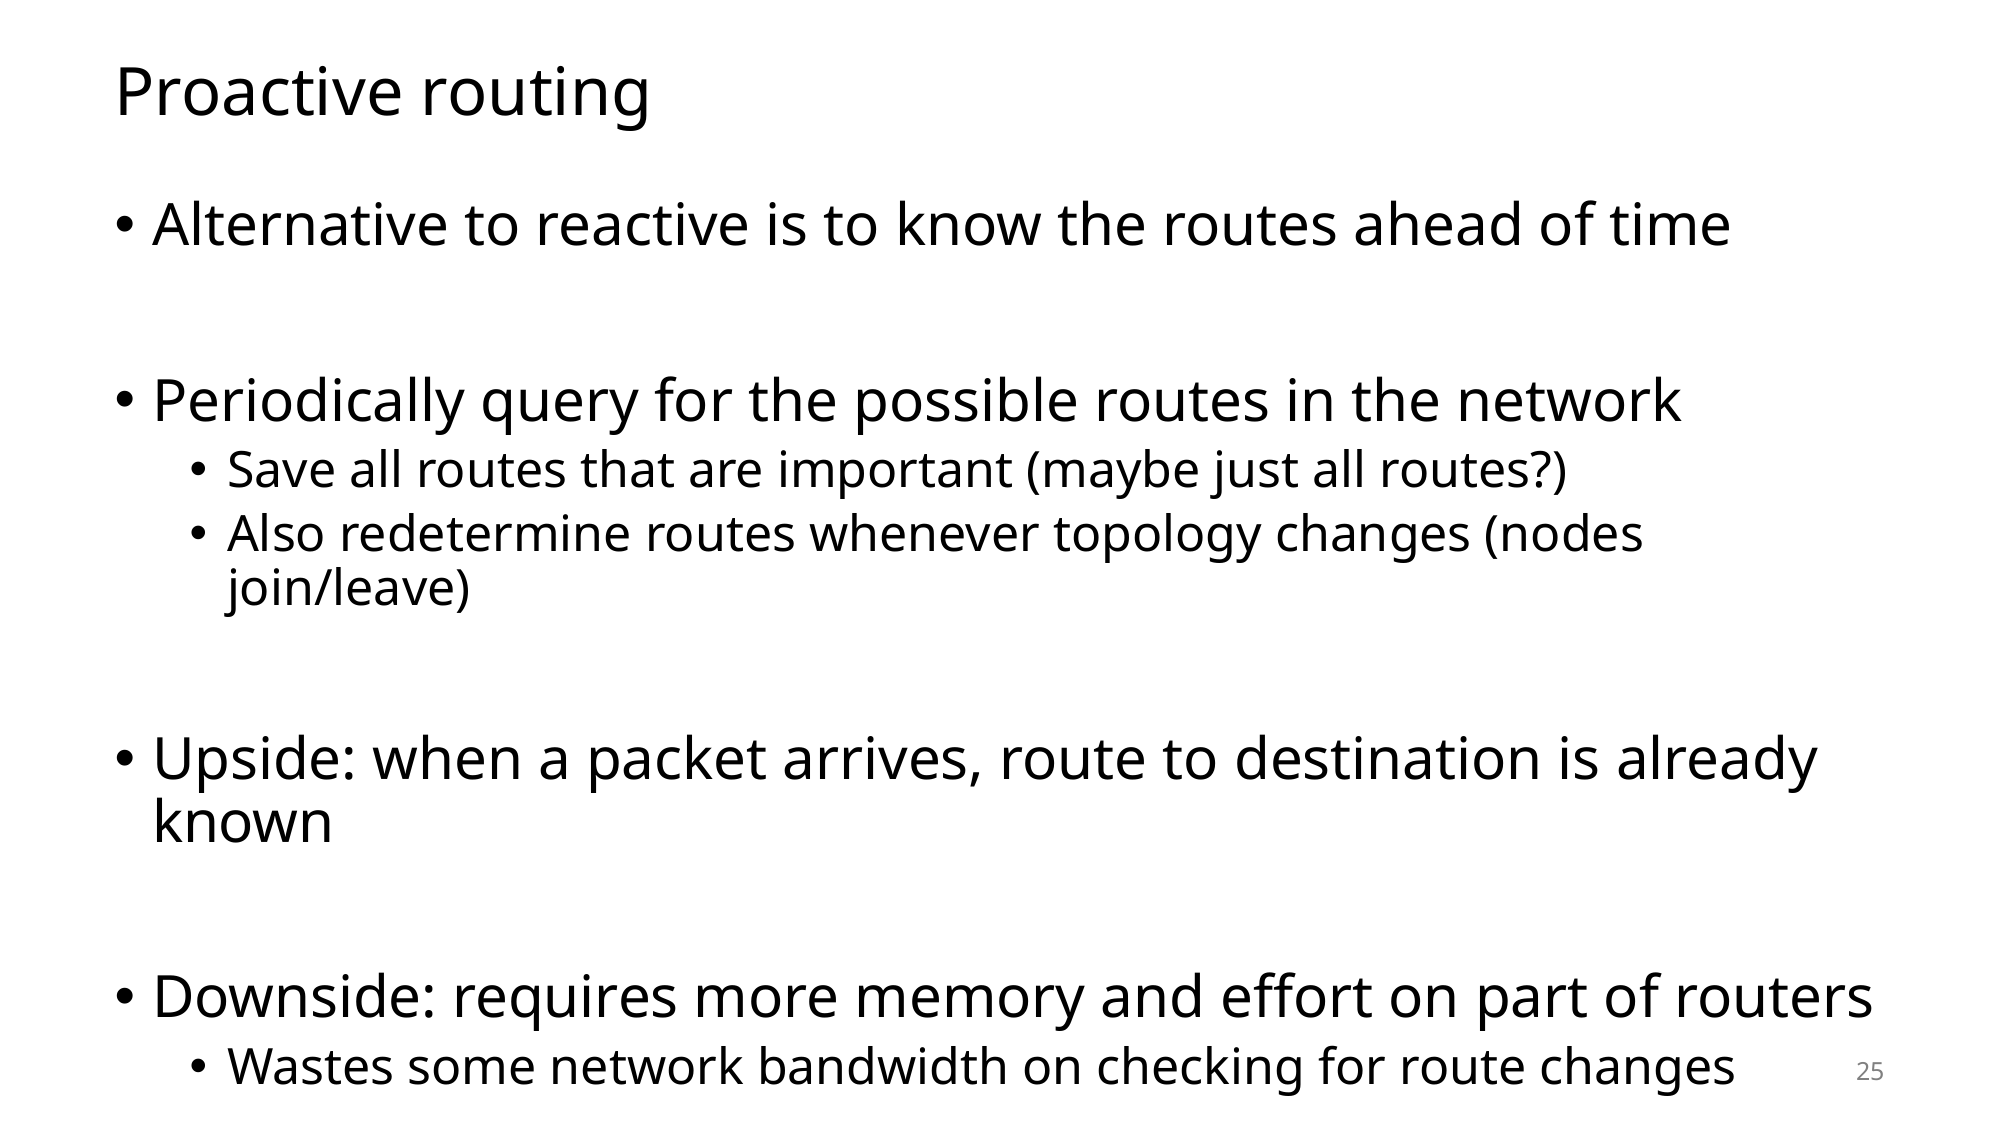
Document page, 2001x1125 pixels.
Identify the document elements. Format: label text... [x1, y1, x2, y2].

list Alternative to reactive is to know the routes ahead of time Periodically query for the possible routes in the network Save all routes that are important (maybe just all routes?) Also redetermine routes whenever topology changes (nodes join/leave) Upside: when a packet arrives, route to destination is already known Downside: requires more memory and effort on part of routers Wastes some network bandwidth on checking for route changes [99, 187, 1900, 1013]
title Proactive routing [99, 37, 1900, 150]
slide_number 25 [1749, 1042, 1900, 1103]
